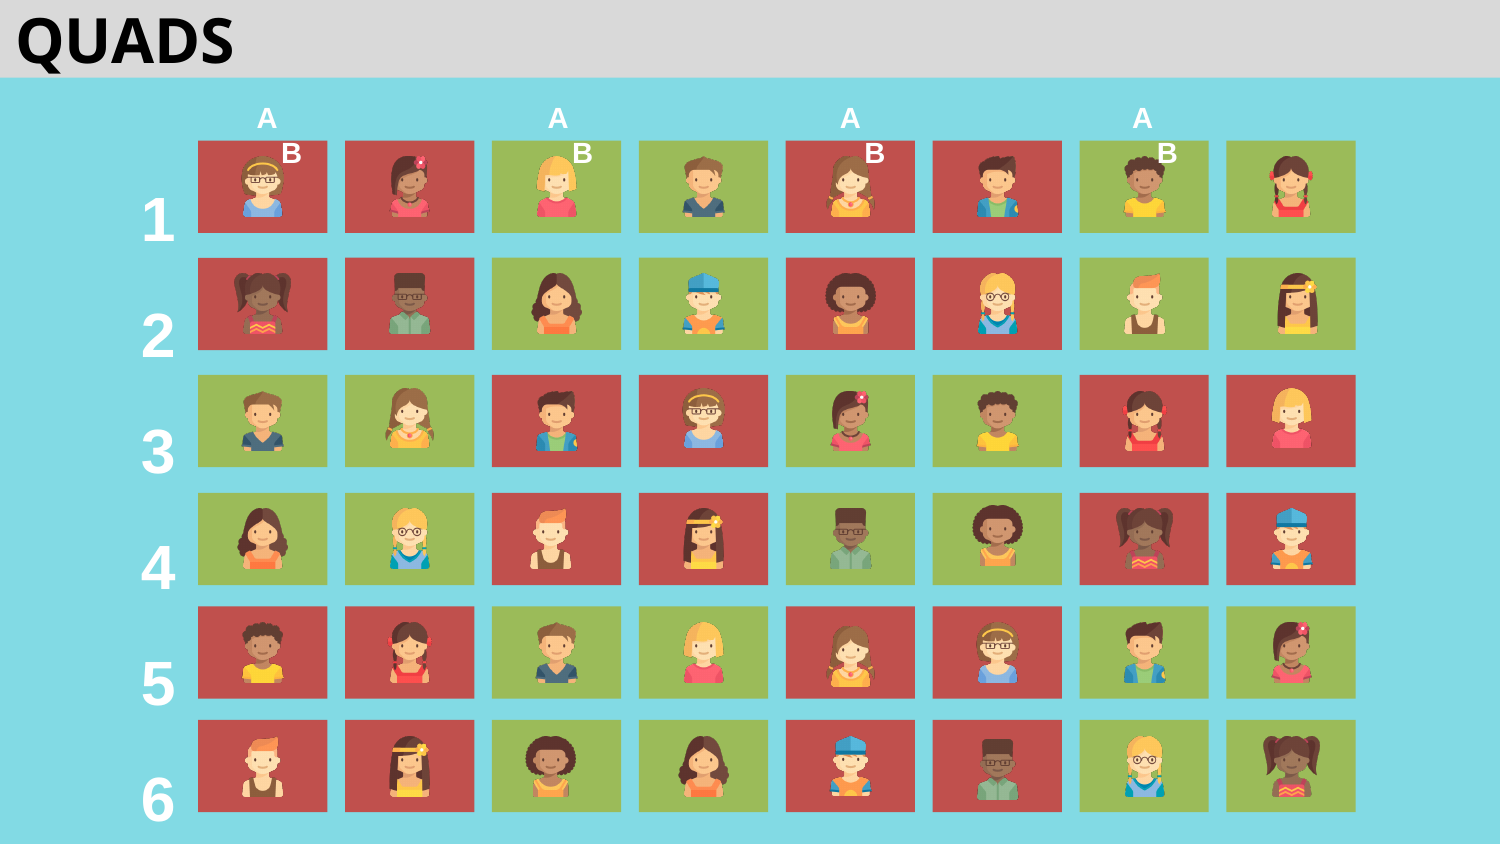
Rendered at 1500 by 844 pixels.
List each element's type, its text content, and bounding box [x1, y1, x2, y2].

text_box [1226, 257, 1356, 350]
picture [526, 156, 587, 217]
text_box [198, 374, 328, 468]
text_box [638, 257, 769, 350]
picture [673, 622, 734, 683]
text_box [1079, 606, 1209, 699]
picture [519, 508, 581, 569]
picture [1113, 622, 1175, 683]
text_box 1 2 3 4 5 6 [125, 122, 186, 758]
picture [967, 739, 1028, 800]
picture [1260, 156, 1322, 217]
text_box [785, 257, 915, 350]
text_box [1226, 374, 1356, 468]
picture [232, 156, 294, 217]
text_box [1079, 719, 1209, 813]
text_box [1079, 374, 1209, 468]
picture [379, 736, 440, 797]
picture [967, 273, 1028, 335]
picture [820, 273, 881, 335]
text_box [638, 719, 769, 813]
text_box [785, 606, 915, 699]
picture [232, 508, 294, 569]
text_box [785, 374, 915, 468]
text_box [785, 719, 915, 813]
text_box [638, 374, 769, 468]
text_box [345, 606, 475, 699]
text_box [932, 719, 1062, 813]
picture [1113, 736, 1175, 797]
picture [1267, 273, 1328, 335]
text_box [491, 606, 622, 699]
text_box [932, 374, 1062, 468]
text_box [491, 374, 622, 468]
text_box [345, 492, 475, 586]
text_box [198, 140, 328, 233]
text_box [932, 606, 1062, 699]
text_box [638, 140, 769, 233]
text_box [345, 719, 475, 813]
text_box [932, 140, 1062, 233]
text_box [1226, 719, 1356, 813]
text_box [1079, 140, 1209, 233]
text_box [491, 492, 622, 586]
picture [673, 736, 734, 797]
picture [232, 736, 294, 797]
text_box [1079, 257, 1209, 350]
text_box [932, 257, 1062, 350]
picture [967, 622, 1028, 683]
text_box A B [241, 84, 458, 123]
picture [379, 156, 440, 217]
picture [526, 273, 587, 335]
picture [673, 508, 734, 569]
picture [1260, 736, 1322, 797]
picture [1113, 273, 1175, 335]
text_box [491, 257, 622, 350]
picture [1260, 508, 1322, 569]
picture [379, 622, 440, 683]
text_box [1226, 606, 1356, 699]
text_box [785, 140, 915, 233]
text_box [345, 374, 475, 468]
picture [673, 387, 734, 449]
picture [379, 508, 440, 569]
picture [519, 736, 581, 797]
picture [1260, 622, 1322, 683]
text_box [1079, 492, 1209, 586]
picture [1113, 156, 1175, 217]
picture [673, 273, 734, 335]
picture [232, 390, 294, 452]
text_box A B [824, 84, 1041, 123]
text_box [345, 257, 475, 350]
text_box [638, 492, 769, 586]
picture [820, 735, 881, 797]
text_box [198, 492, 328, 586]
text_box [198, 719, 328, 813]
picture [1260, 387, 1322, 449]
picture [820, 156, 881, 217]
picture [526, 390, 587, 452]
picture [673, 156, 734, 217]
picture [820, 508, 881, 570]
picture [820, 390, 881, 452]
picture [232, 622, 294, 683]
text_box [932, 492, 1062, 586]
text_box A B [1117, 84, 1333, 123]
picture [379, 387, 440, 449]
picture [820, 626, 881, 687]
text_box [491, 719, 622, 813]
text_box [345, 140, 475, 233]
text_box [198, 606, 328, 699]
text_box [1226, 492, 1356, 586]
text_box [491, 140, 622, 233]
picture [1113, 390, 1175, 452]
text_box A B [532, 84, 749, 123]
text_box [785, 492, 915, 586]
picture [967, 156, 1028, 217]
picture [232, 273, 294, 335]
text_box [638, 606, 769, 699]
picture [1113, 508, 1175, 569]
picture [967, 390, 1028, 452]
picture [967, 505, 1028, 566]
text_box QUADS [0, 0, 1500, 78]
text_box [198, 257, 328, 351]
text_box [1226, 140, 1356, 233]
picture [526, 622, 587, 683]
picture [379, 273, 440, 335]
